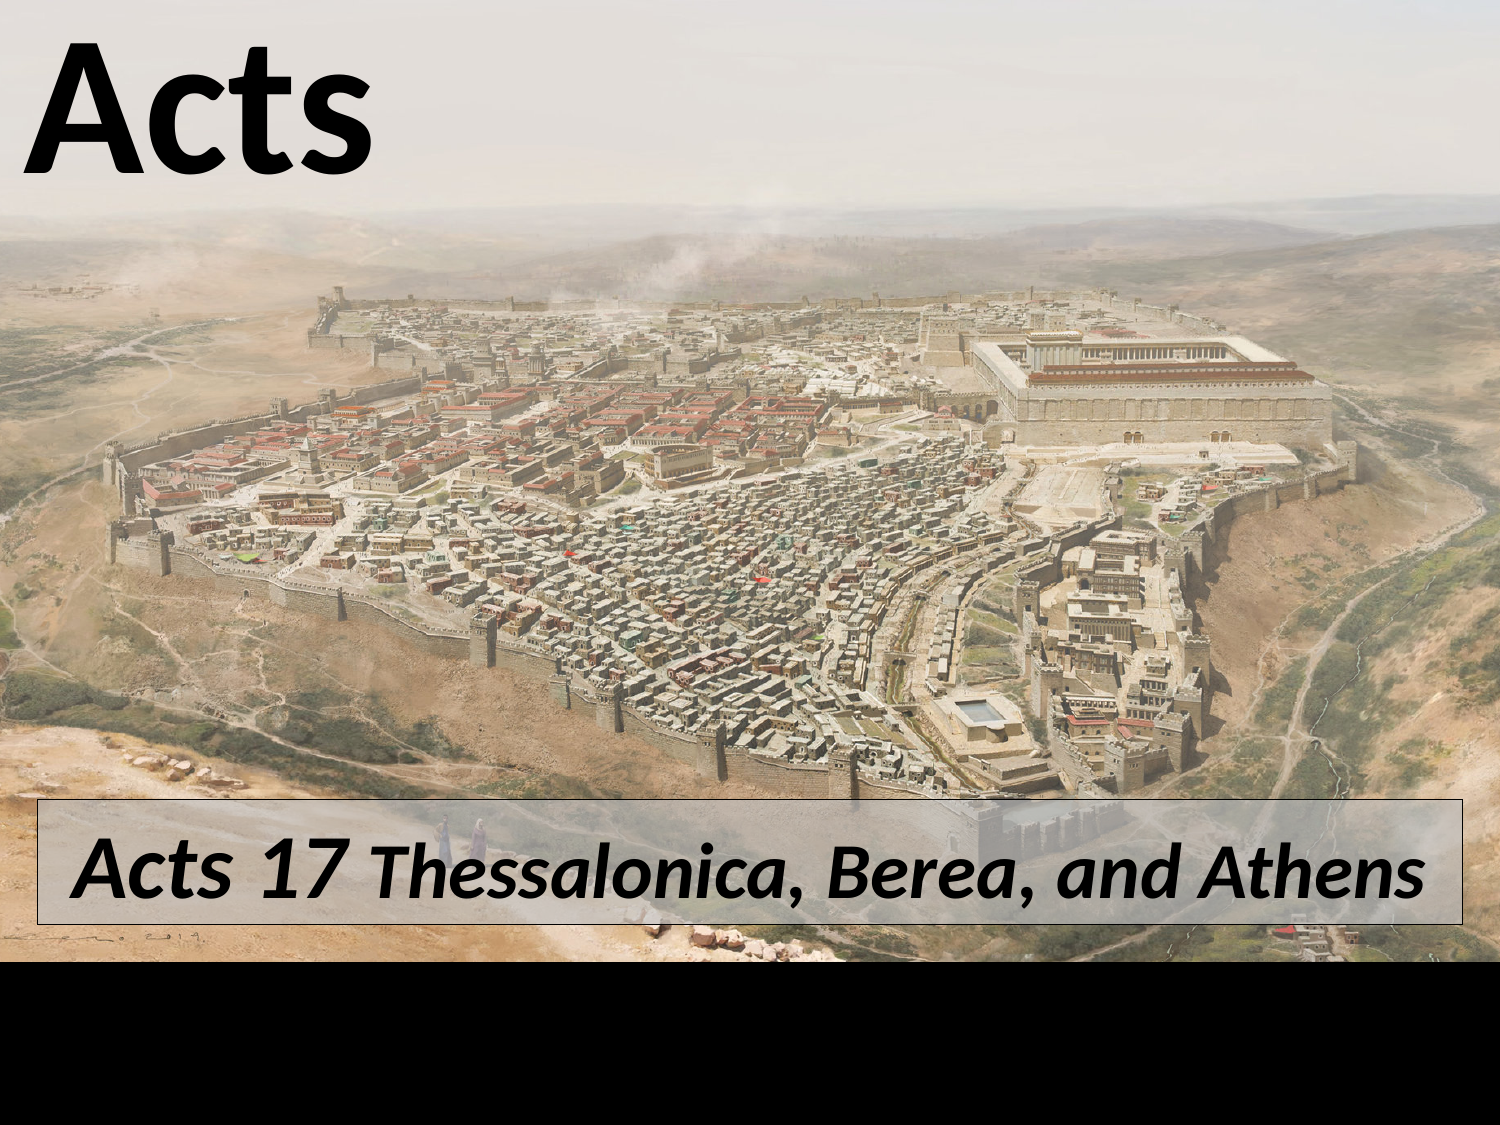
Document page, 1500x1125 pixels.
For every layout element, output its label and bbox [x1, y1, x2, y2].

list [0, 0, 1500, 962]
